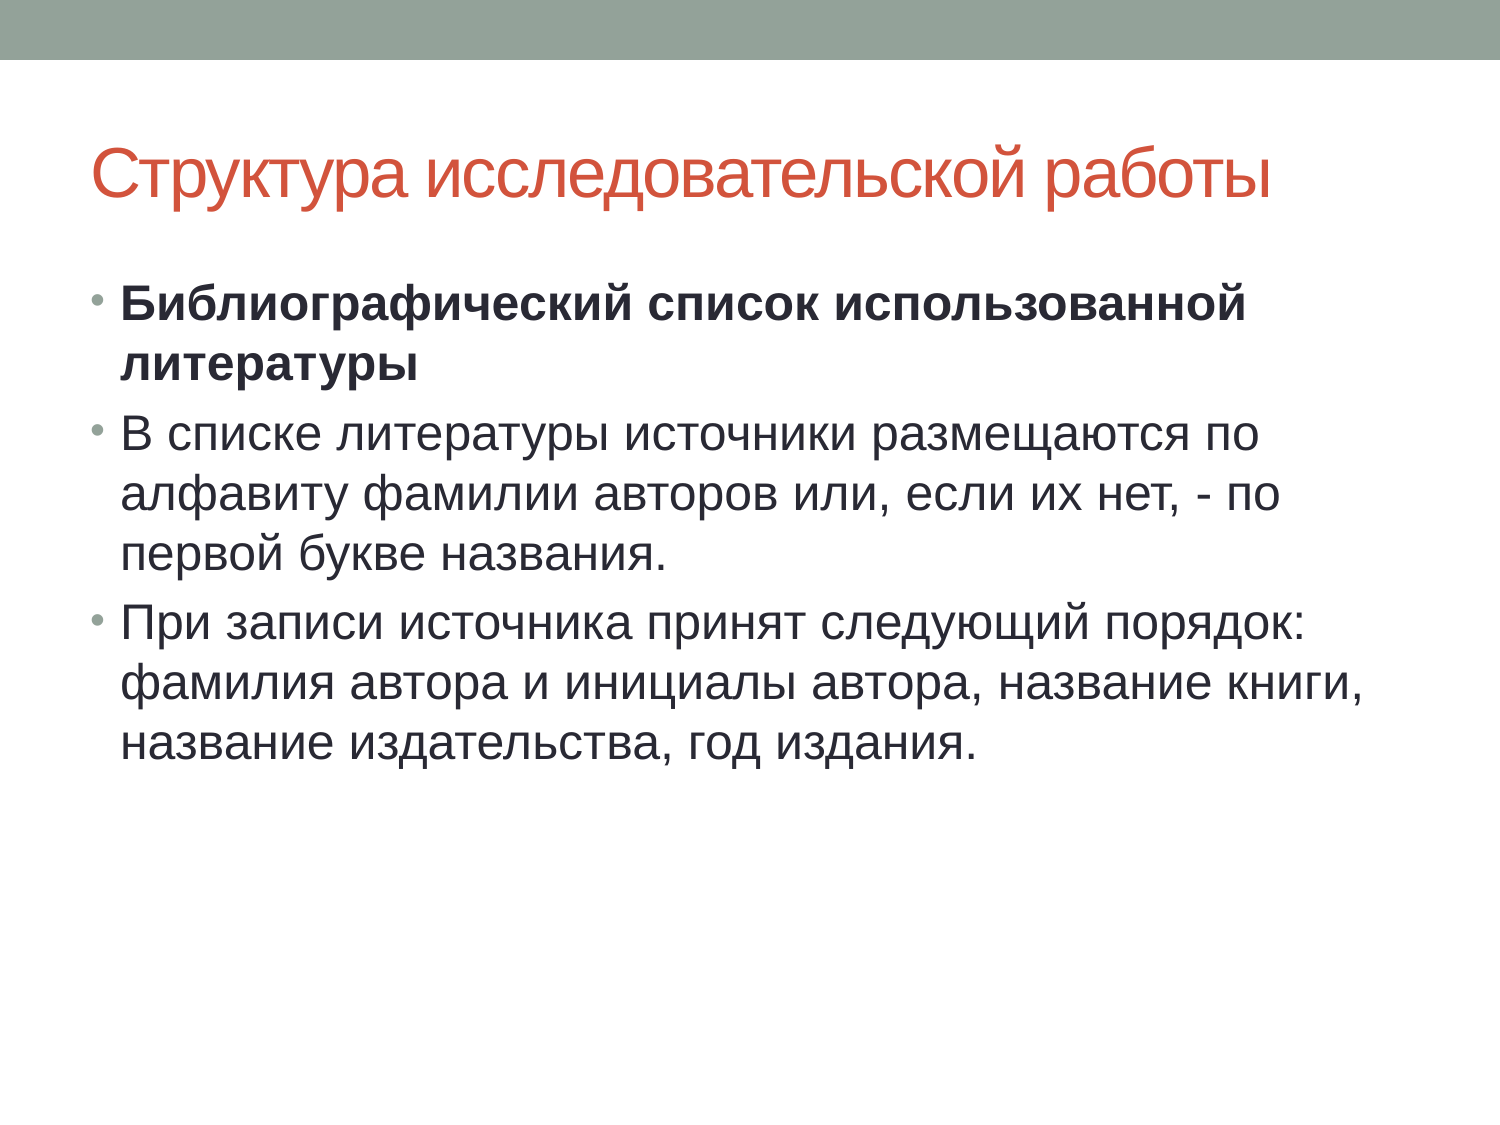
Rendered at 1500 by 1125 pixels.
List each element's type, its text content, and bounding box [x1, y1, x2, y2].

list Библиографический список использованной литературы В списке литературы источники размещаются по алфавиту фамилии авторов или, если их нет, - по первой букве названия. При записи источника принят следующий порядок: фамилия автора и инициалы автора, название книги, название издательства, год издания. [75, 262, 1425, 1063]
title Структура исследовательской работы [75, 87, 1425, 250]
